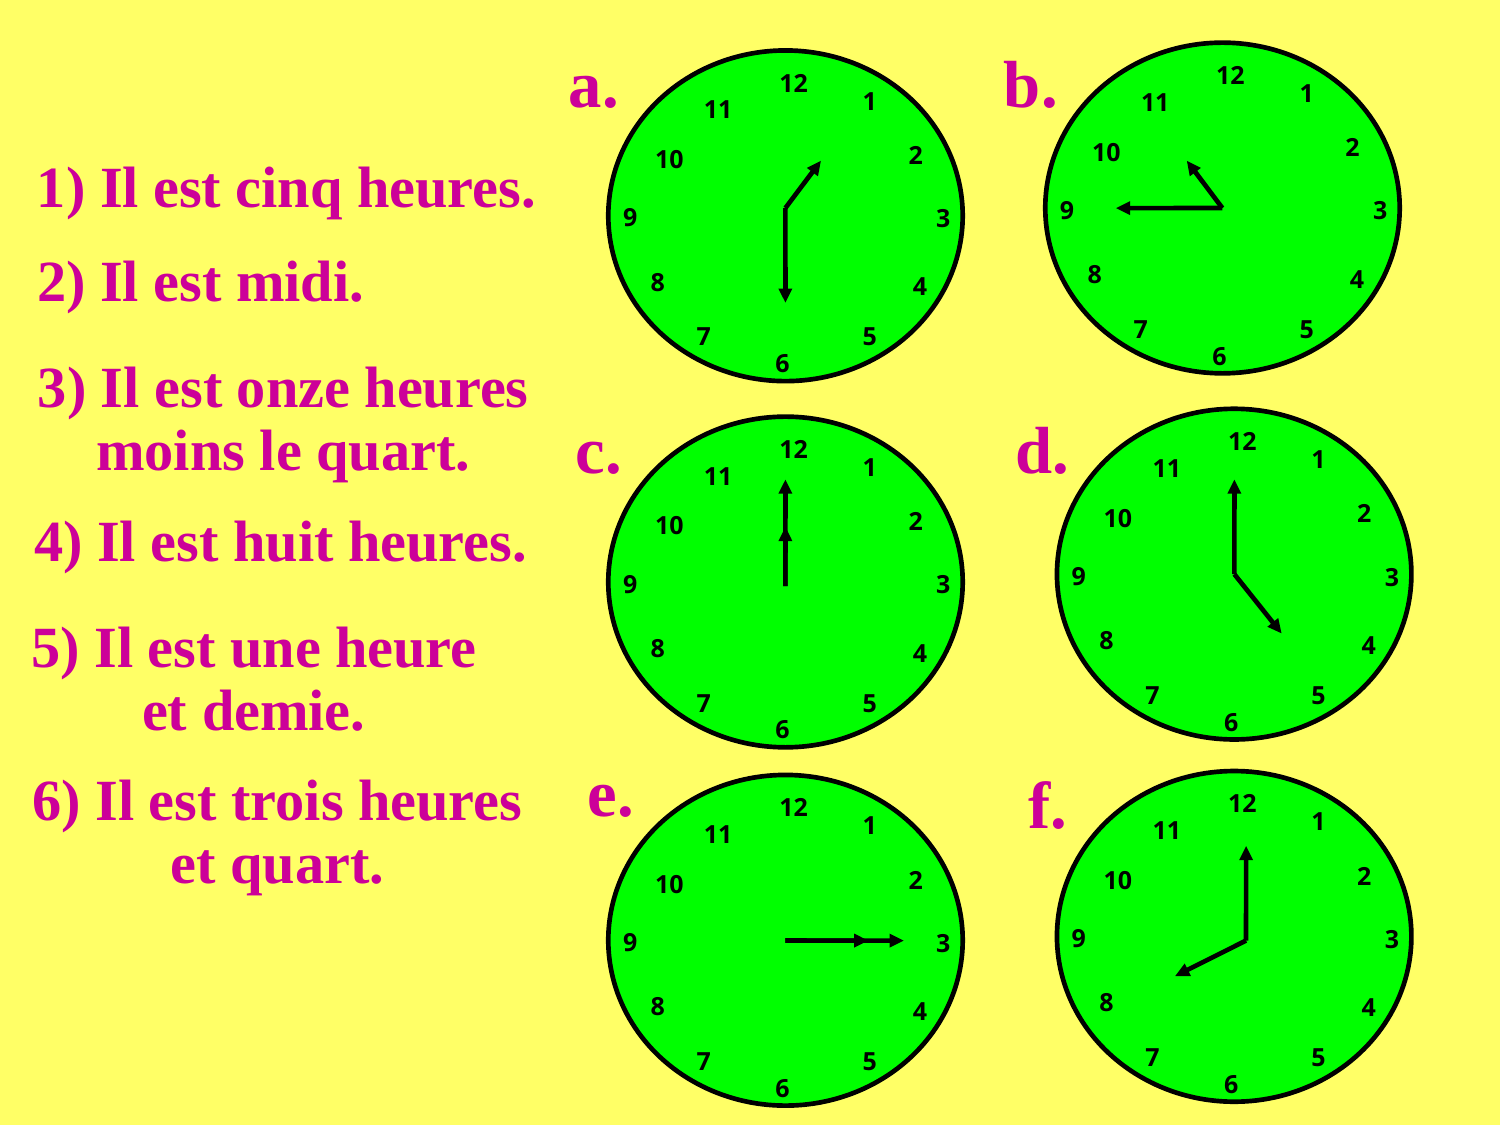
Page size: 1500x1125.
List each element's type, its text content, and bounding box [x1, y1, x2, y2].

subtitle 1) Il est cinq heures. [12, 149, 561, 220]
text_box b. [980, 42, 1045, 126]
text_box 5) Il est une heure et demie. [5, 609, 502, 752]
text_box 6) Il est trois heures et quart. [5, 763, 550, 894]
text_box f. [998, 763, 1098, 846]
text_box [1056, 771, 1412, 1106]
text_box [608, 416, 963, 752]
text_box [608, 50, 963, 386]
text_box 2) Il est midi. [17, 243, 384, 315]
text_box d. [992, 408, 1056, 492]
text_box c. [549, 408, 649, 492]
text_box a. [544, 42, 644, 126]
text_box 21:25 [325, 468, 347, 482]
text_box 4) Il est huit heures. [12, 503, 550, 575]
text_box e. [560, 751, 661, 834]
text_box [608, 774, 963, 1110]
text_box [1056, 408, 1412, 744]
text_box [1045, 42, 1400, 378]
text_box 3) Il est onze heures moins le quart. [5, 349, 562, 468]
